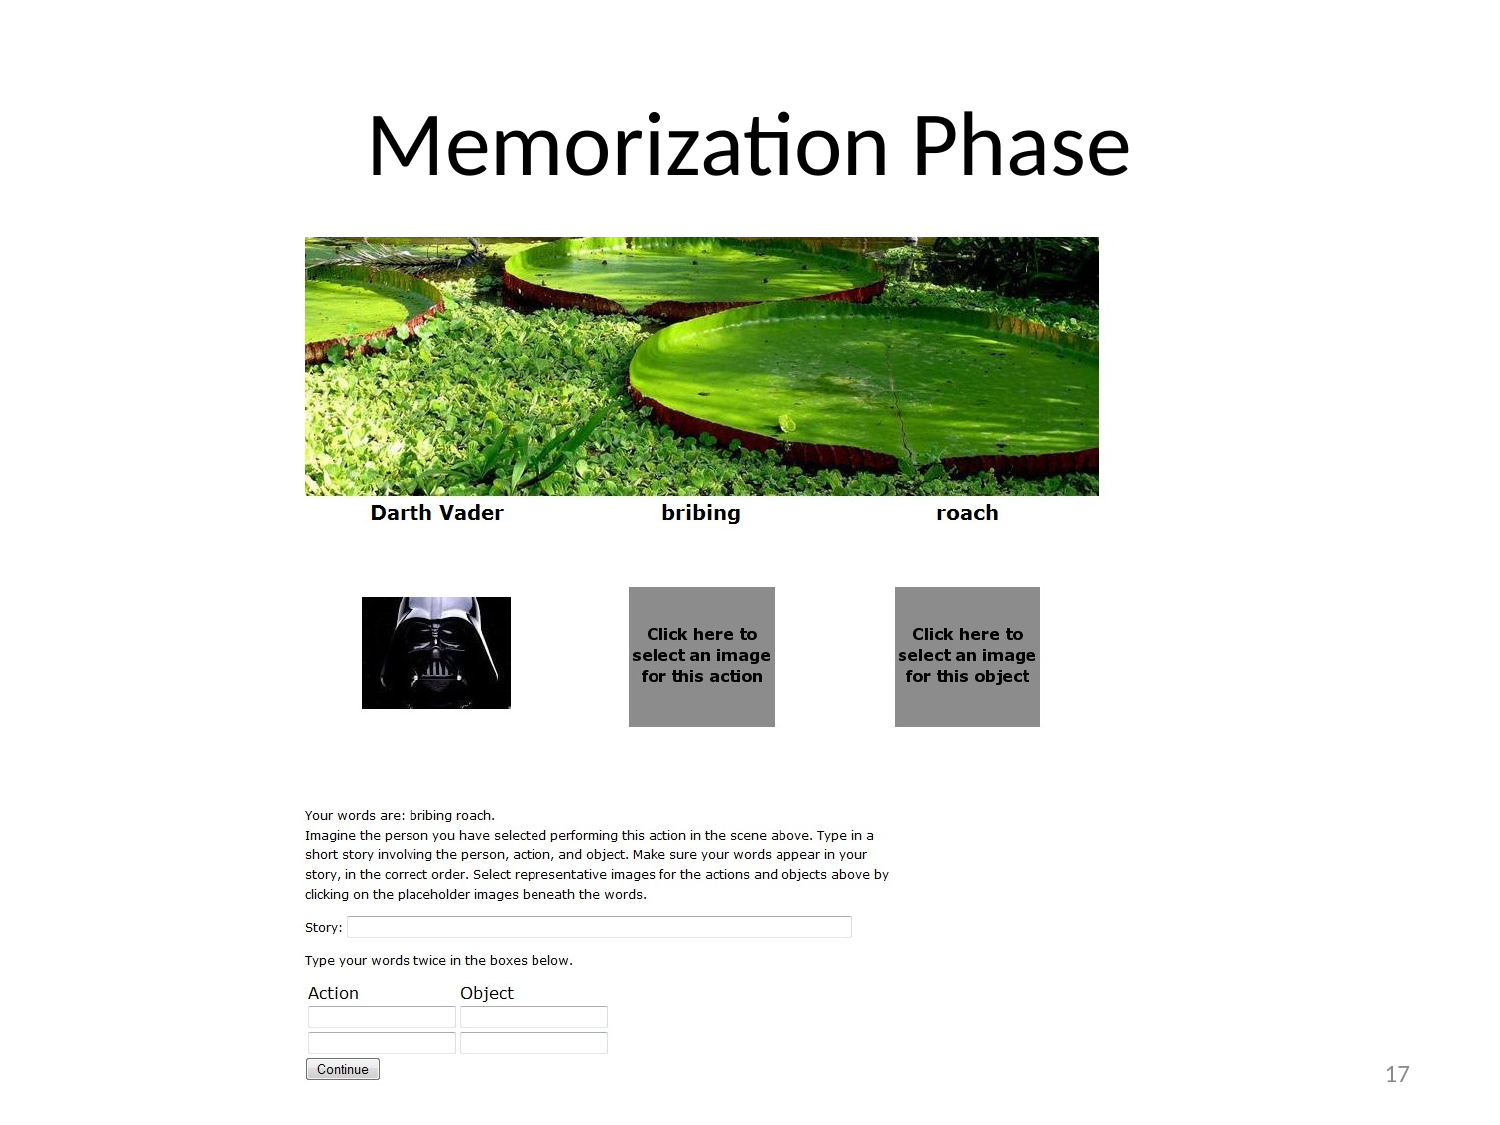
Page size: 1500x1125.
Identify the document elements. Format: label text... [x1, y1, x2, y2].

title Memorization Phase [75, 45, 1425, 233]
slide_number 17 [1074, 1042, 1425, 1103]
picture [288, 237, 1151, 1092]
